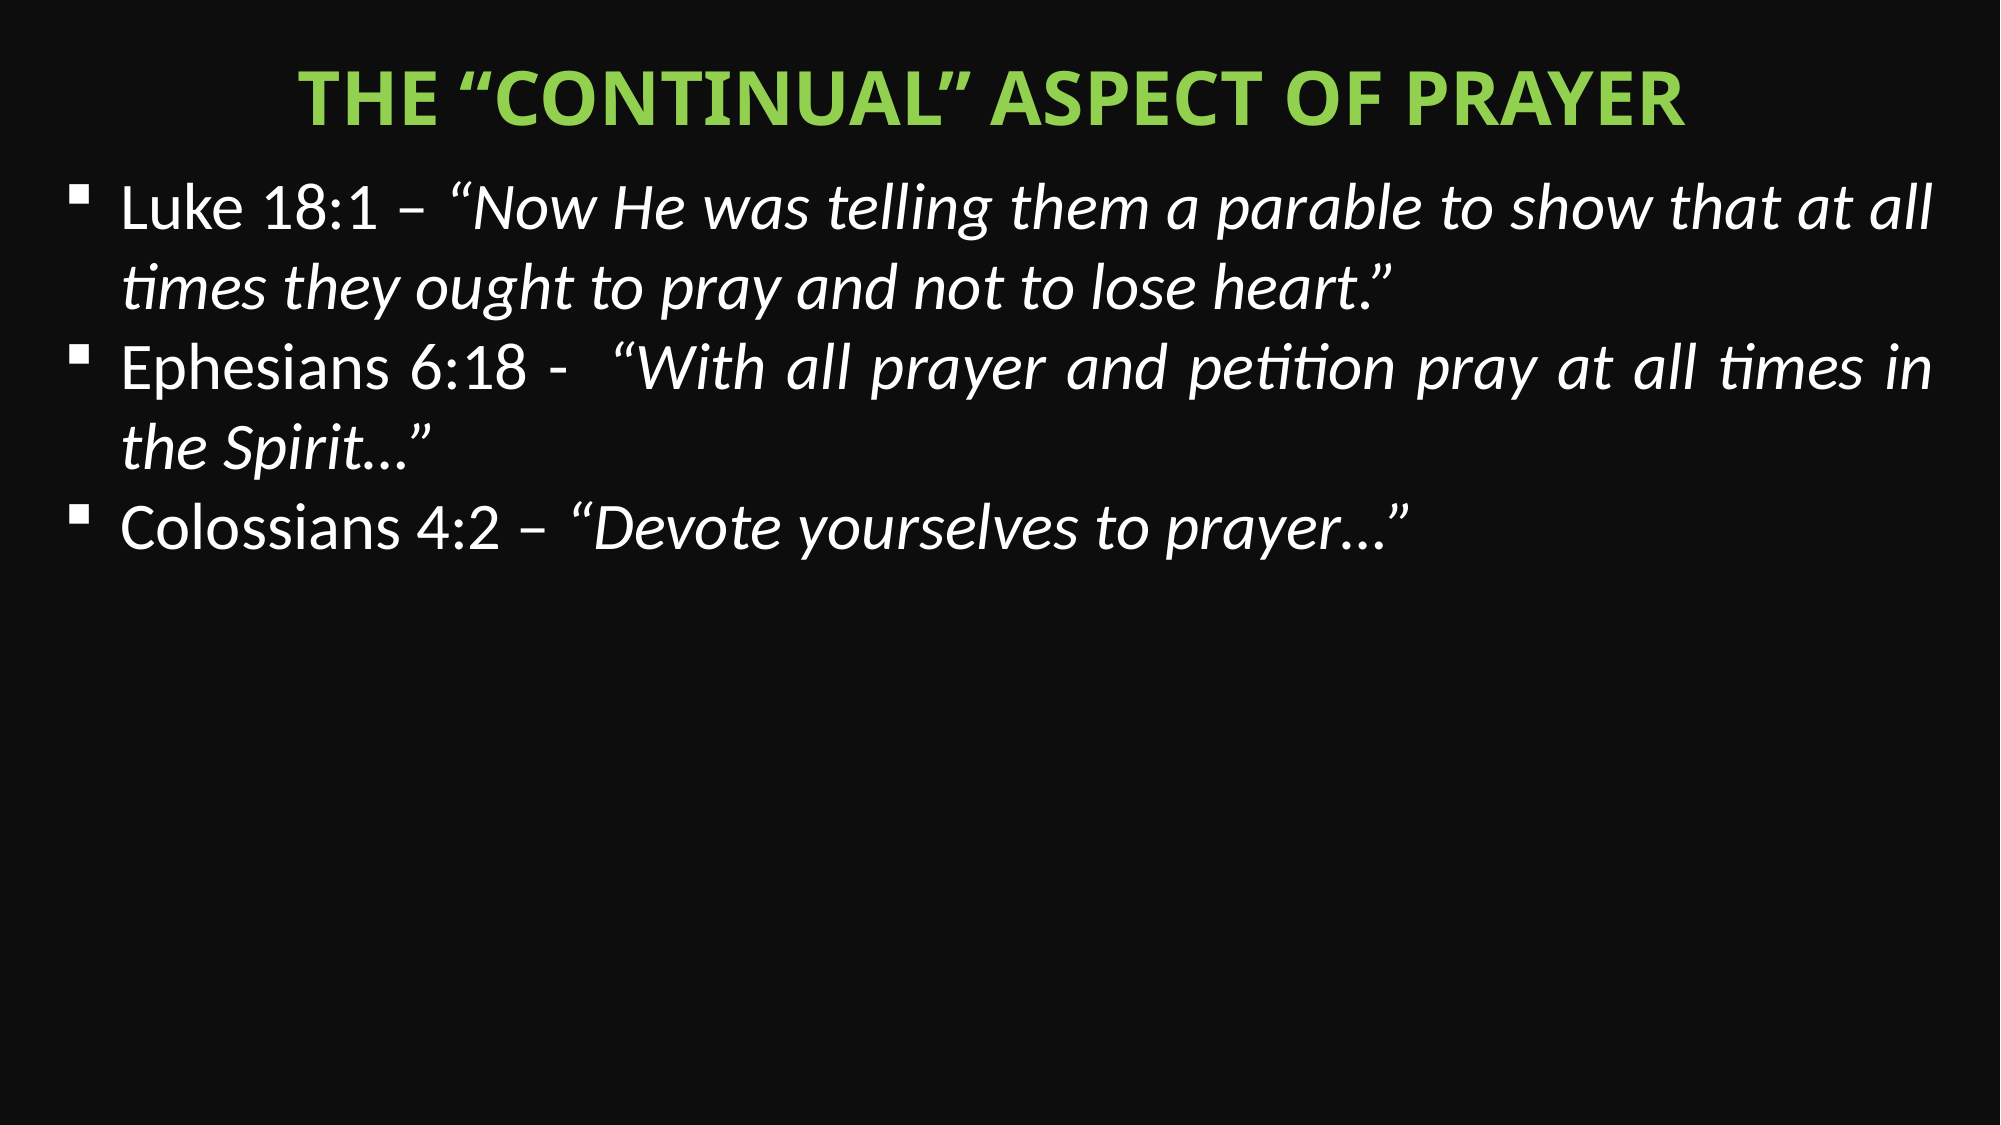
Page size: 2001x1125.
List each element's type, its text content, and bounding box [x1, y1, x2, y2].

subtitle The “continual” aspect of Prayer [34, 42, 1951, 184]
text_box Luke 18:1 – “Now He was telling them a parable to show that at all times they ought to pray and not to lose heart.” Ephesians 6:18 - “With all prayer and petition pray at all times in the Spirit…” Colossians 4:2 – “Devote yourselves to prayer…” [49, 155, 1951, 570]
